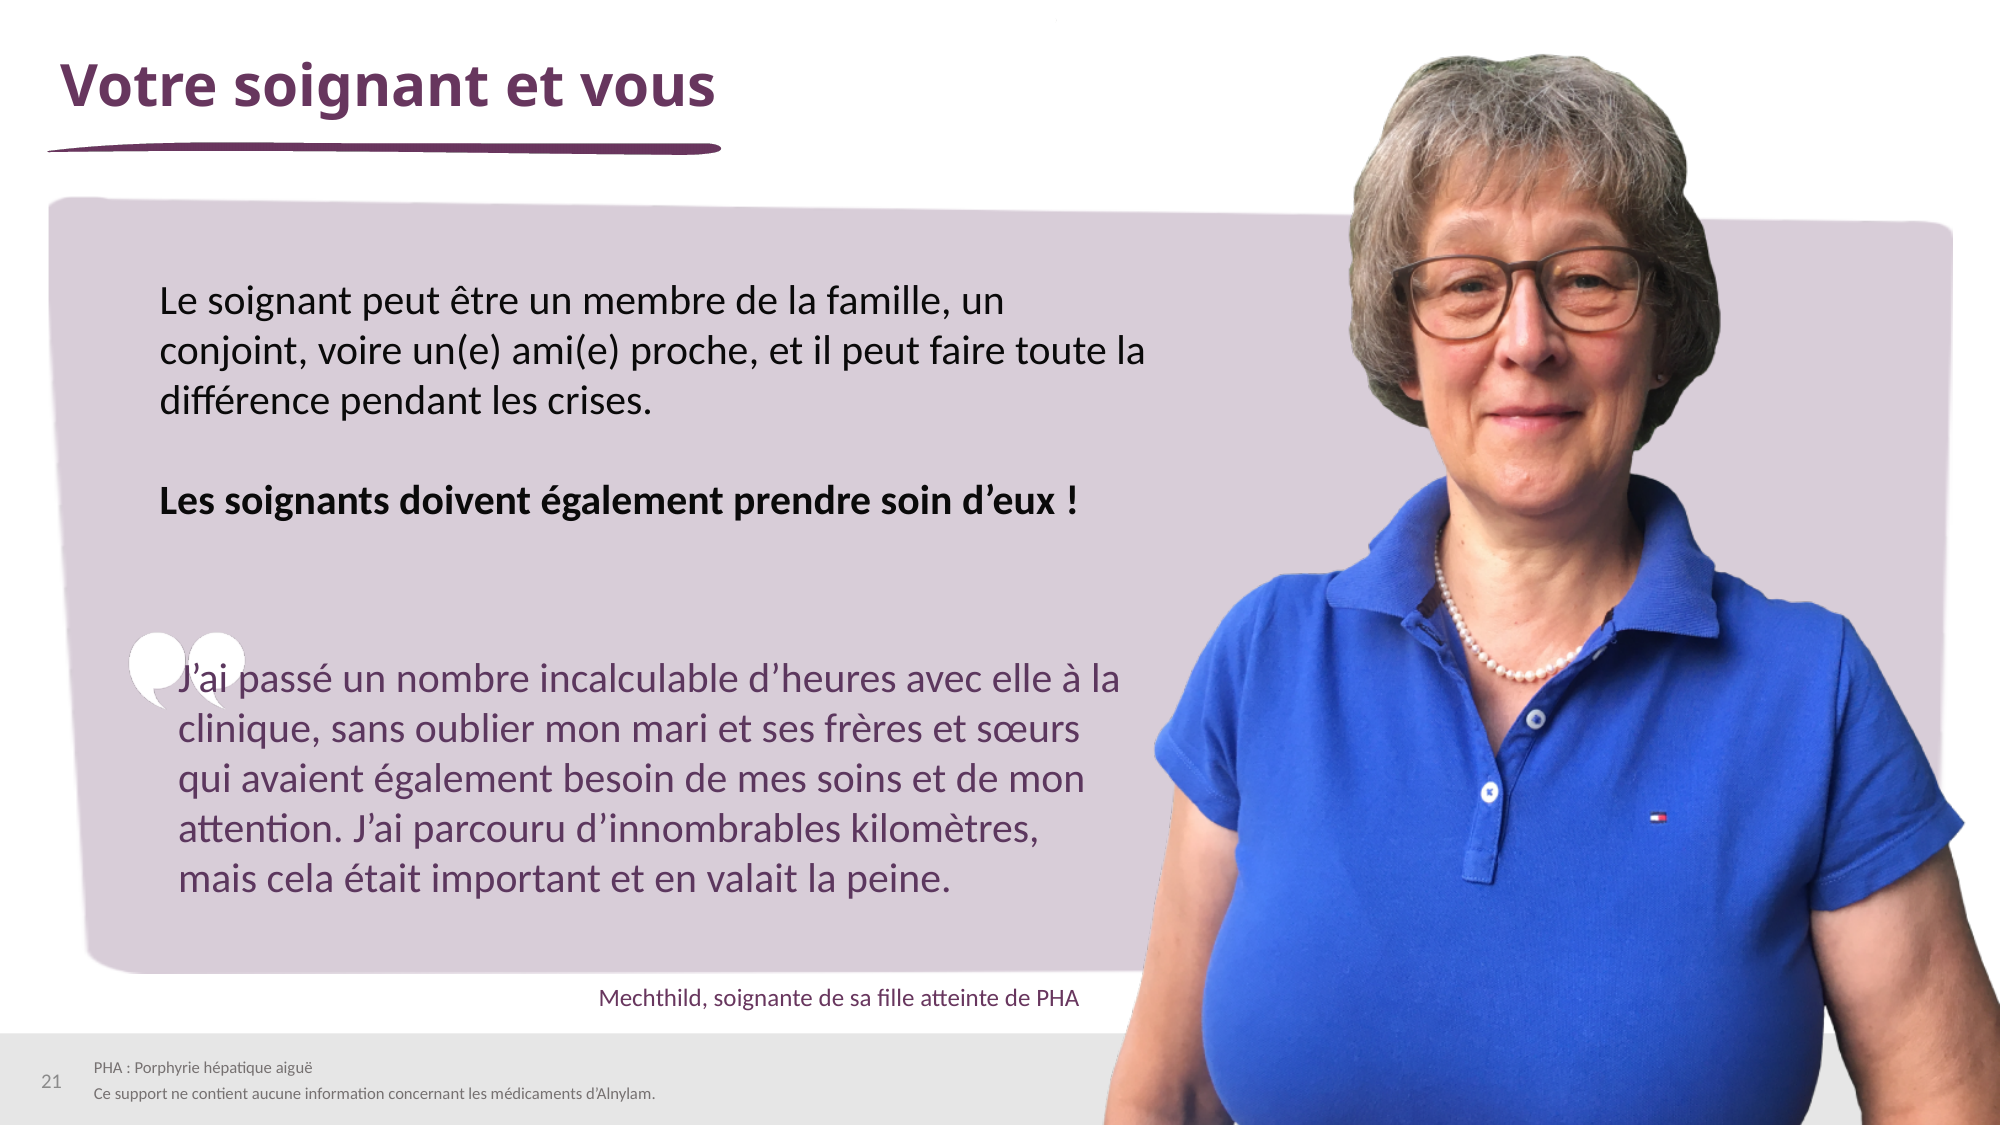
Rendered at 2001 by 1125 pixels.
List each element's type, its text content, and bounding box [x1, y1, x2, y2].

picture [12, 0, 2000, 1125]
footer PHA : Porphyrie hépatique aiguë Ce support ne contient aucune information concernant les médicaments d’Alnylam. [78, 1049, 1055, 1110]
title Votre soignant et vous [45, 11, 1055, 163]
slide_number 21 [26, 1049, 78, 1110]
text_box Mechthild, soignante de sa fille atteinte de PHA [583, 974, 1055, 1019]
